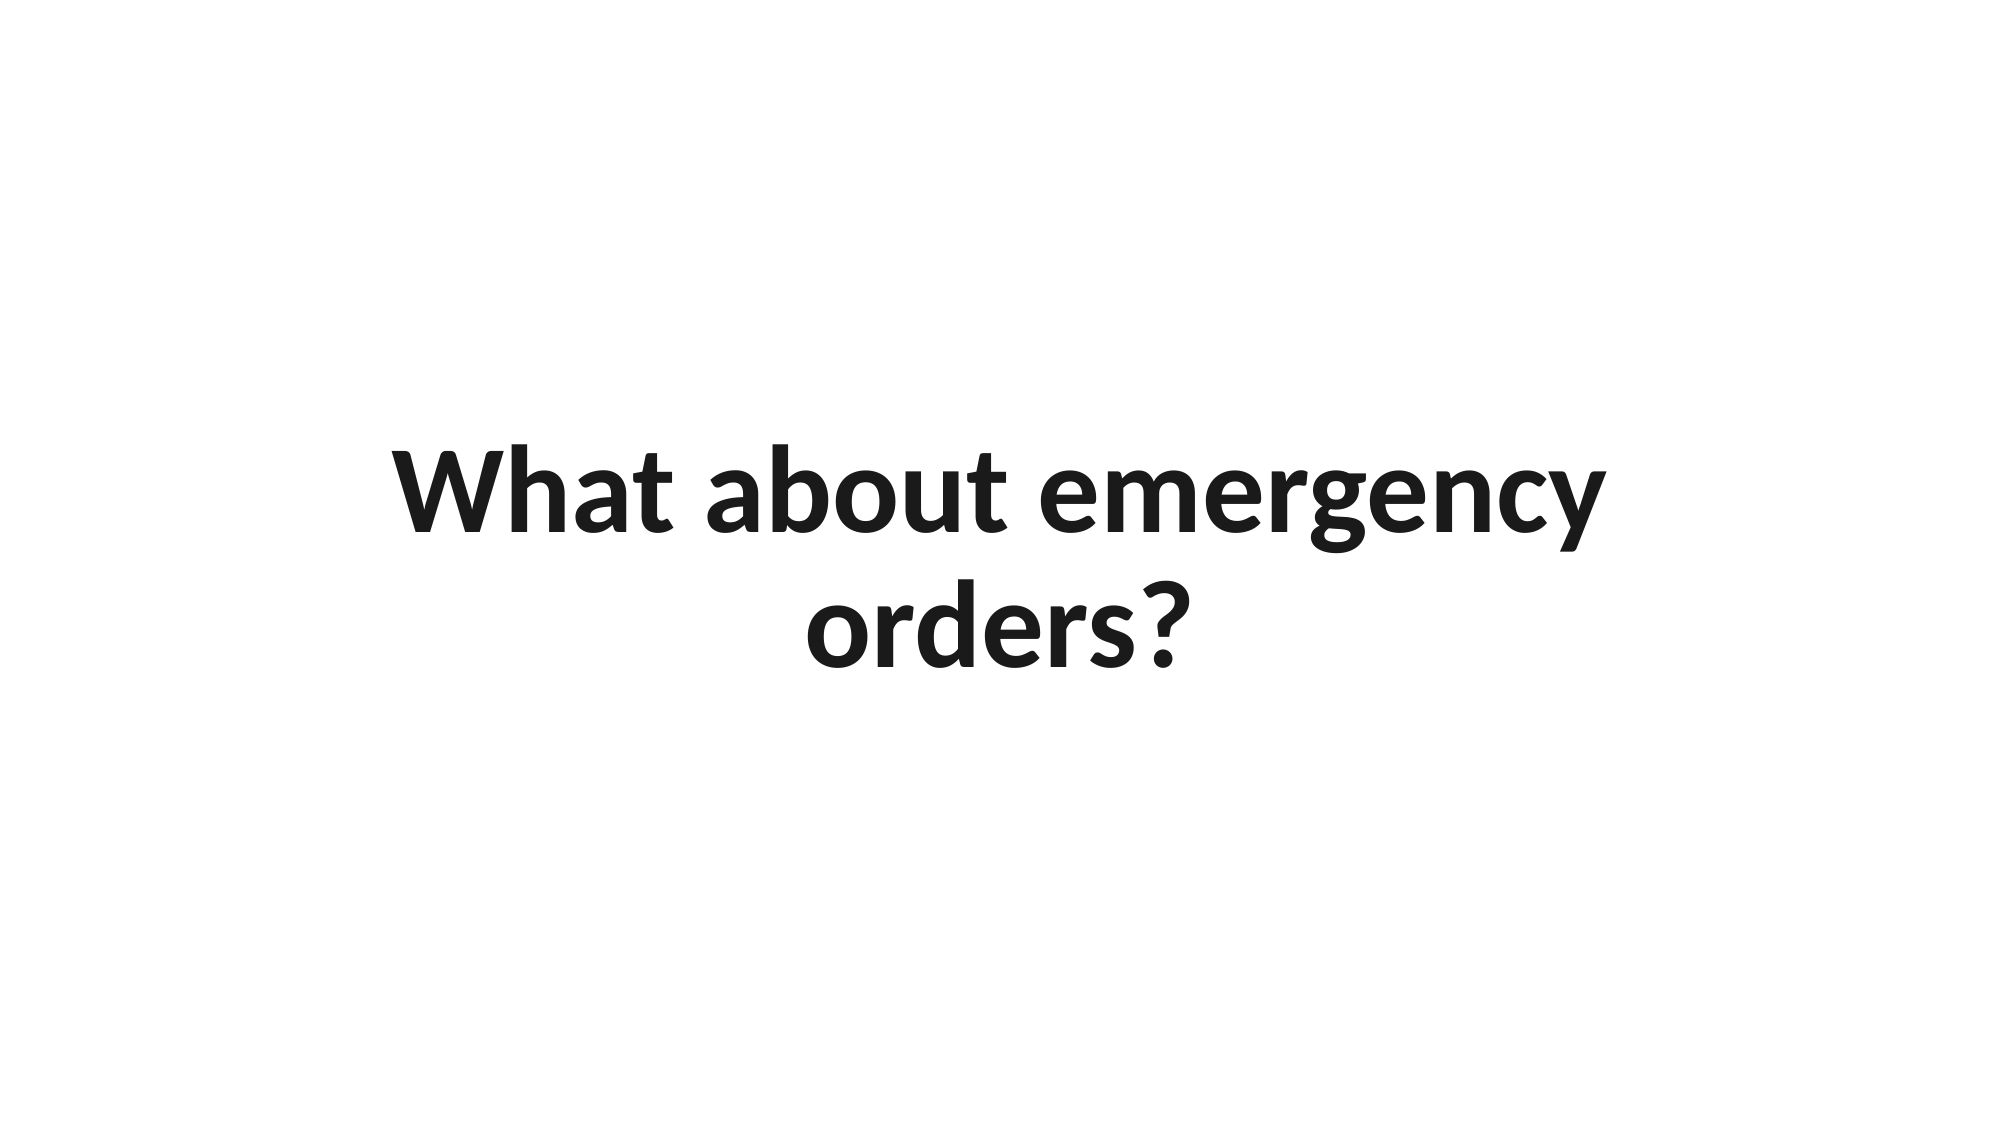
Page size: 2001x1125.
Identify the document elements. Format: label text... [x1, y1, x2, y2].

title What about emergency orders? [249, 184, 1750, 935]
